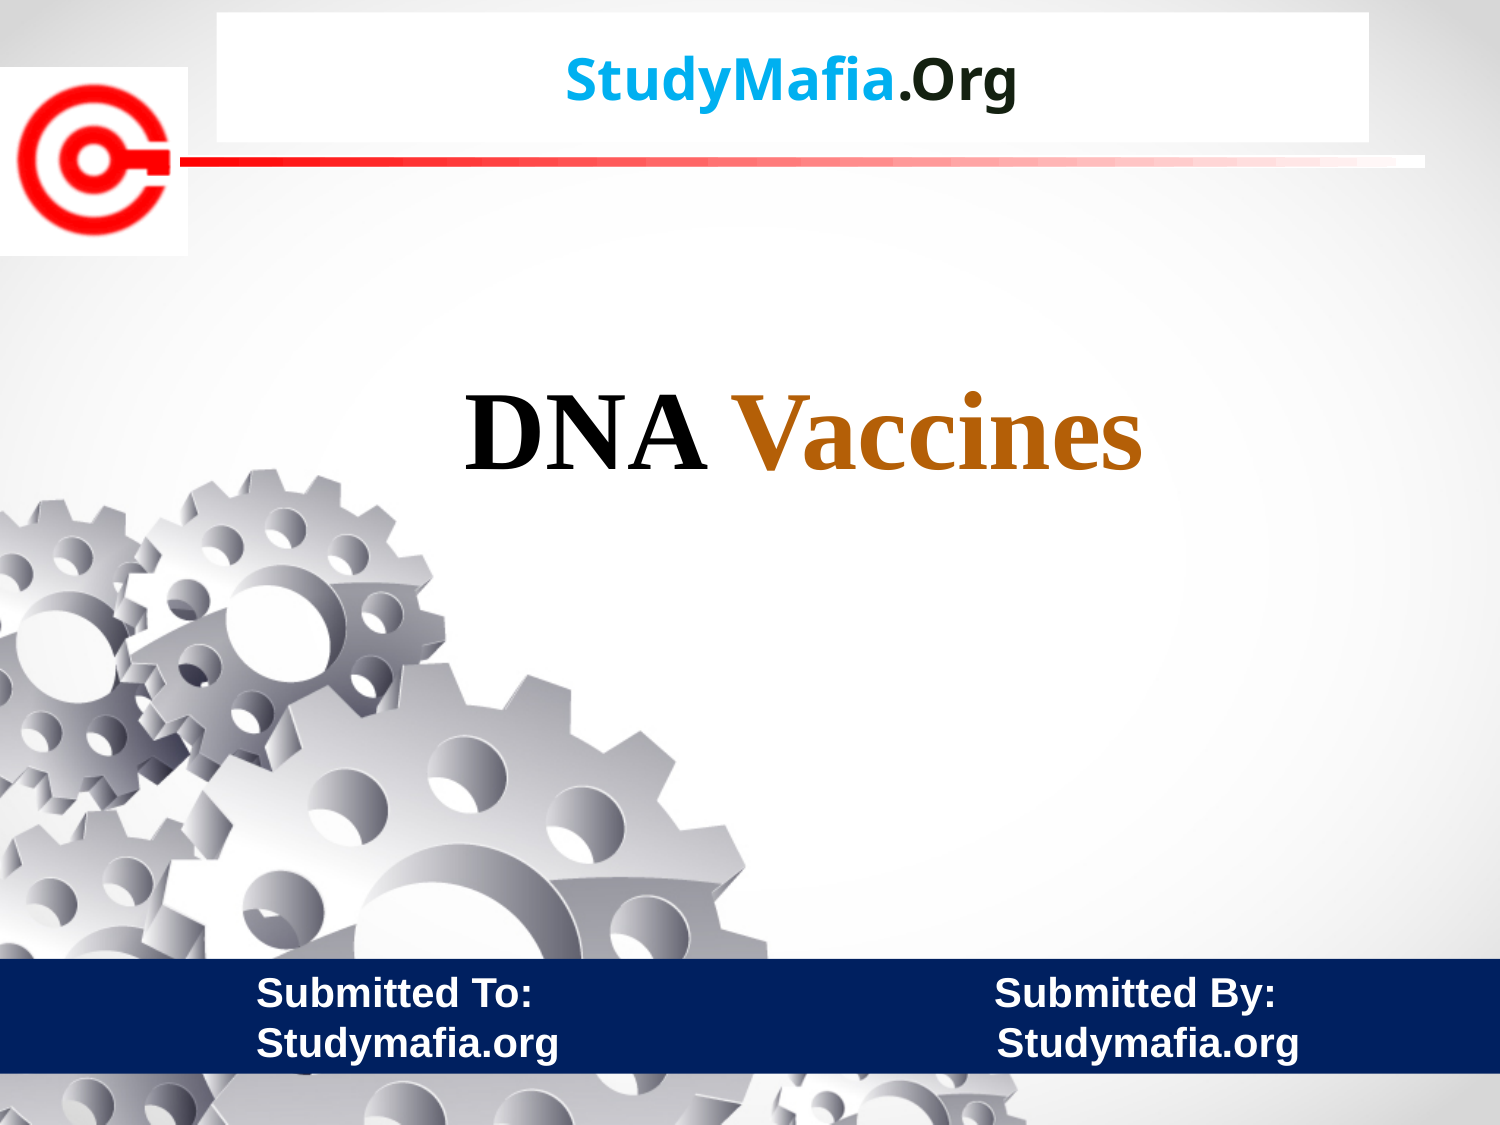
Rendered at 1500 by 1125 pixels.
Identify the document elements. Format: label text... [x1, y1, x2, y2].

text_box DNA Vaccines [450, 349, 1159, 500]
picture [0, 1074, 1500, 1125]
text_box StudyMafia.Org [216, 12, 1369, 143]
text_box Submitted To: Submitted By: Studymafia.org Studymafia.org [0, 958, 1500, 1074]
picture [0, 0, 1500, 958]
